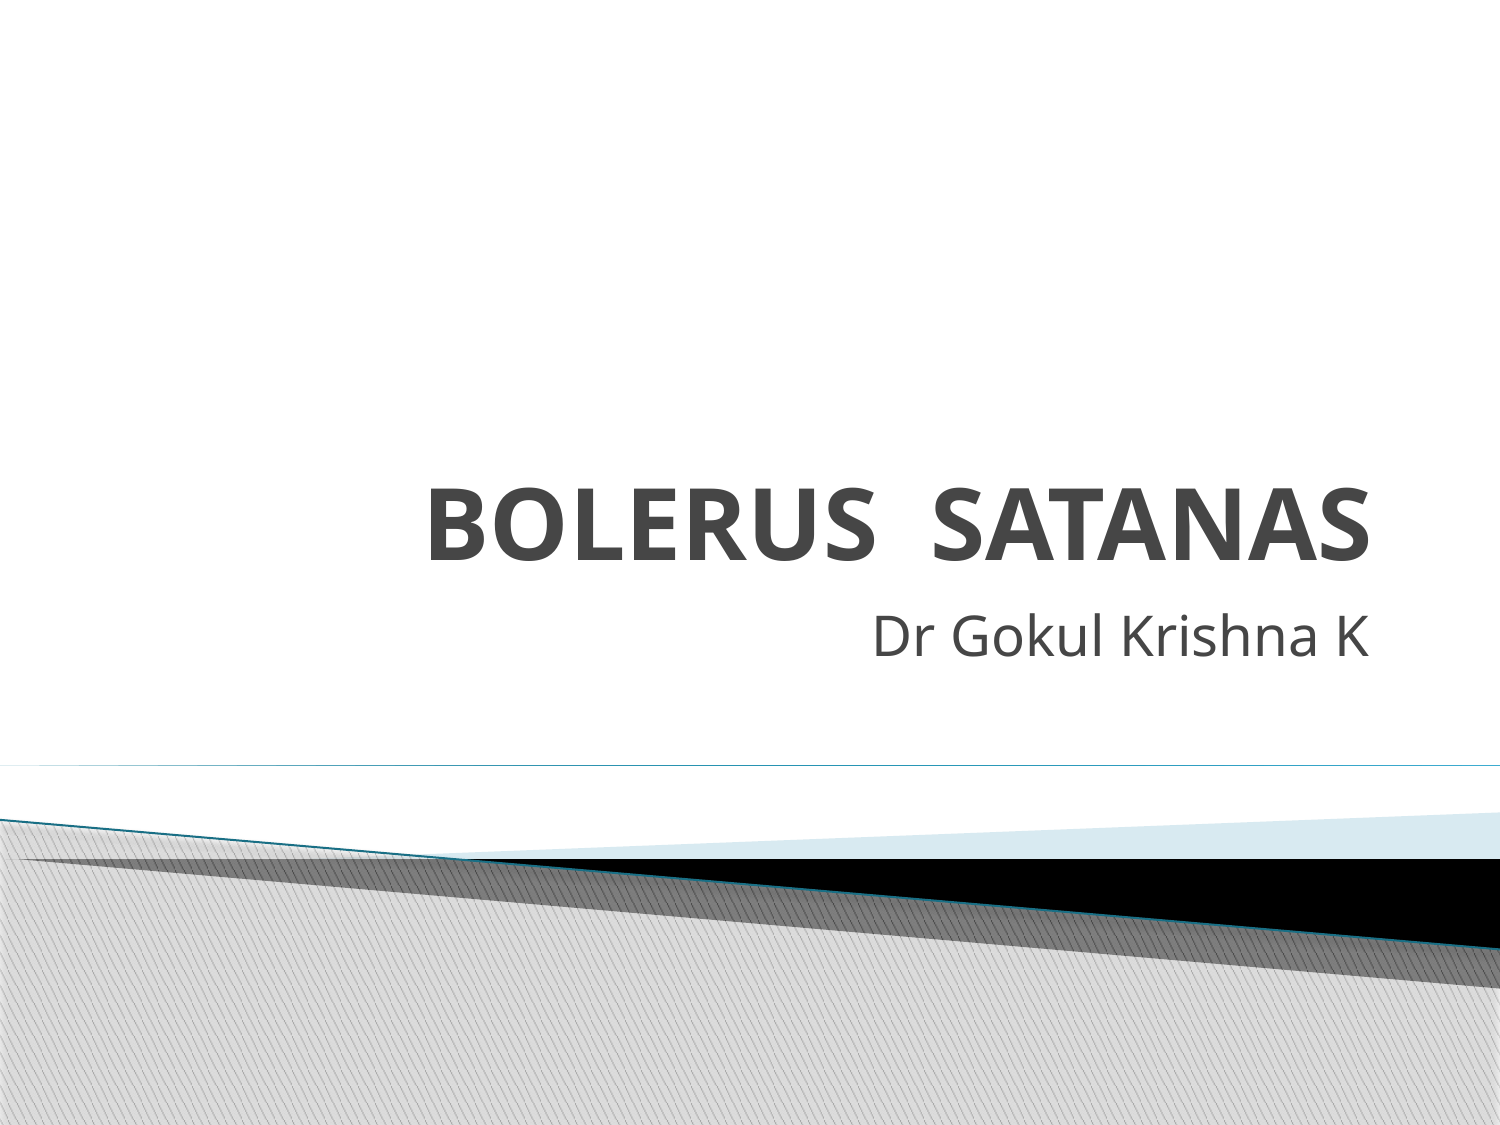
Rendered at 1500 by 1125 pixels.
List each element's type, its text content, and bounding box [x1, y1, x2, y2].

title BOLERUS SATANAS [112, 287, 1388, 588]
subtitle Dr Gokul Krishna K [112, 592, 1388, 790]
picture [5, 859, 1500, 989]
